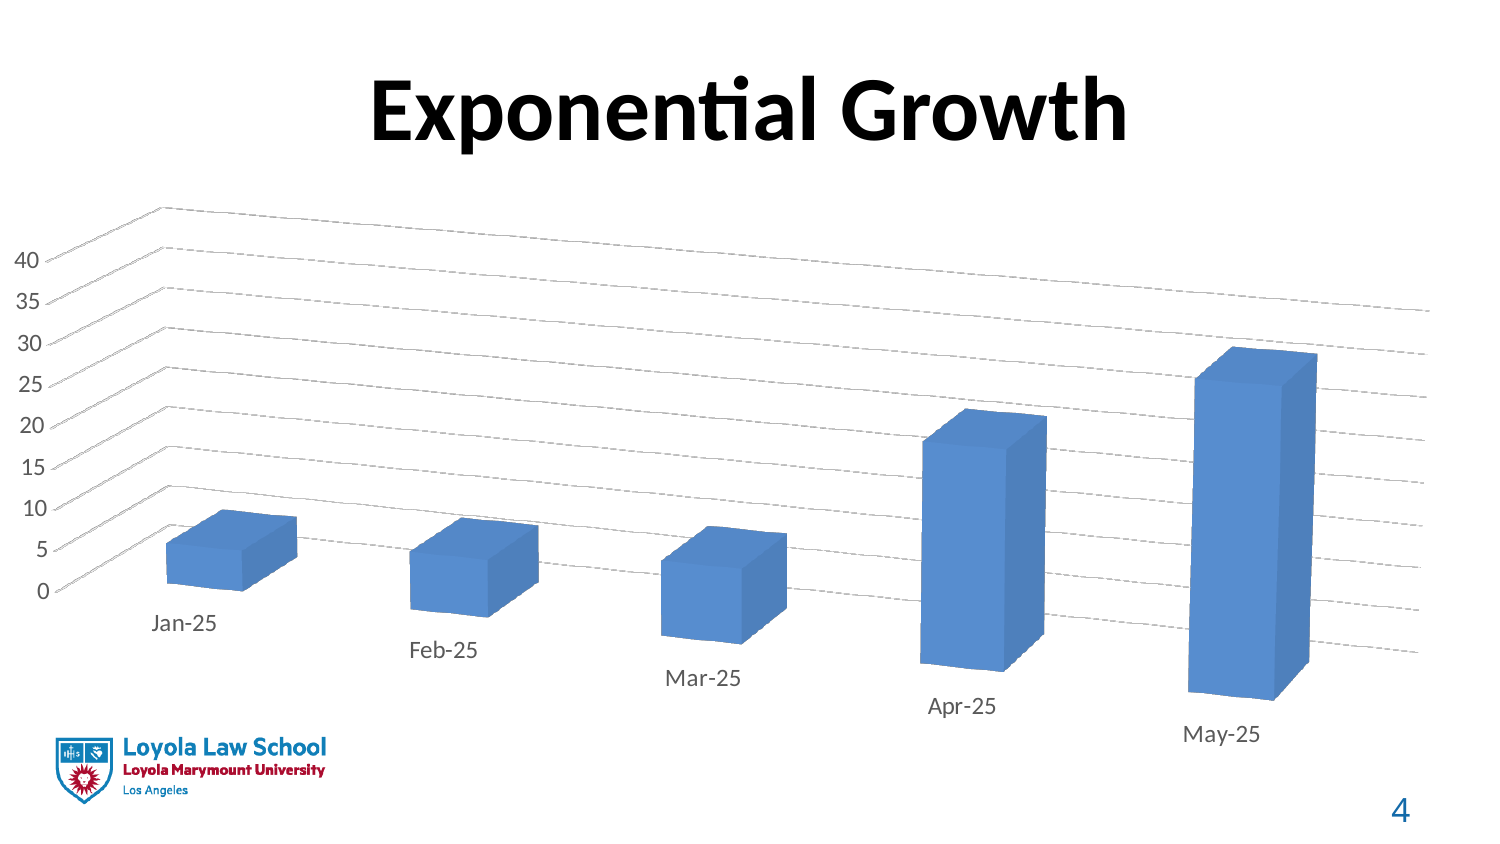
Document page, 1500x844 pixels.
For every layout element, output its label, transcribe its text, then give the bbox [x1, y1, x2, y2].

slide_number 4 [1074, 782, 1425, 827]
picture [40, 761, 340, 818]
chart [0, 195, 1500, 761]
title Exponential Growth [75, 33, 1425, 175]
